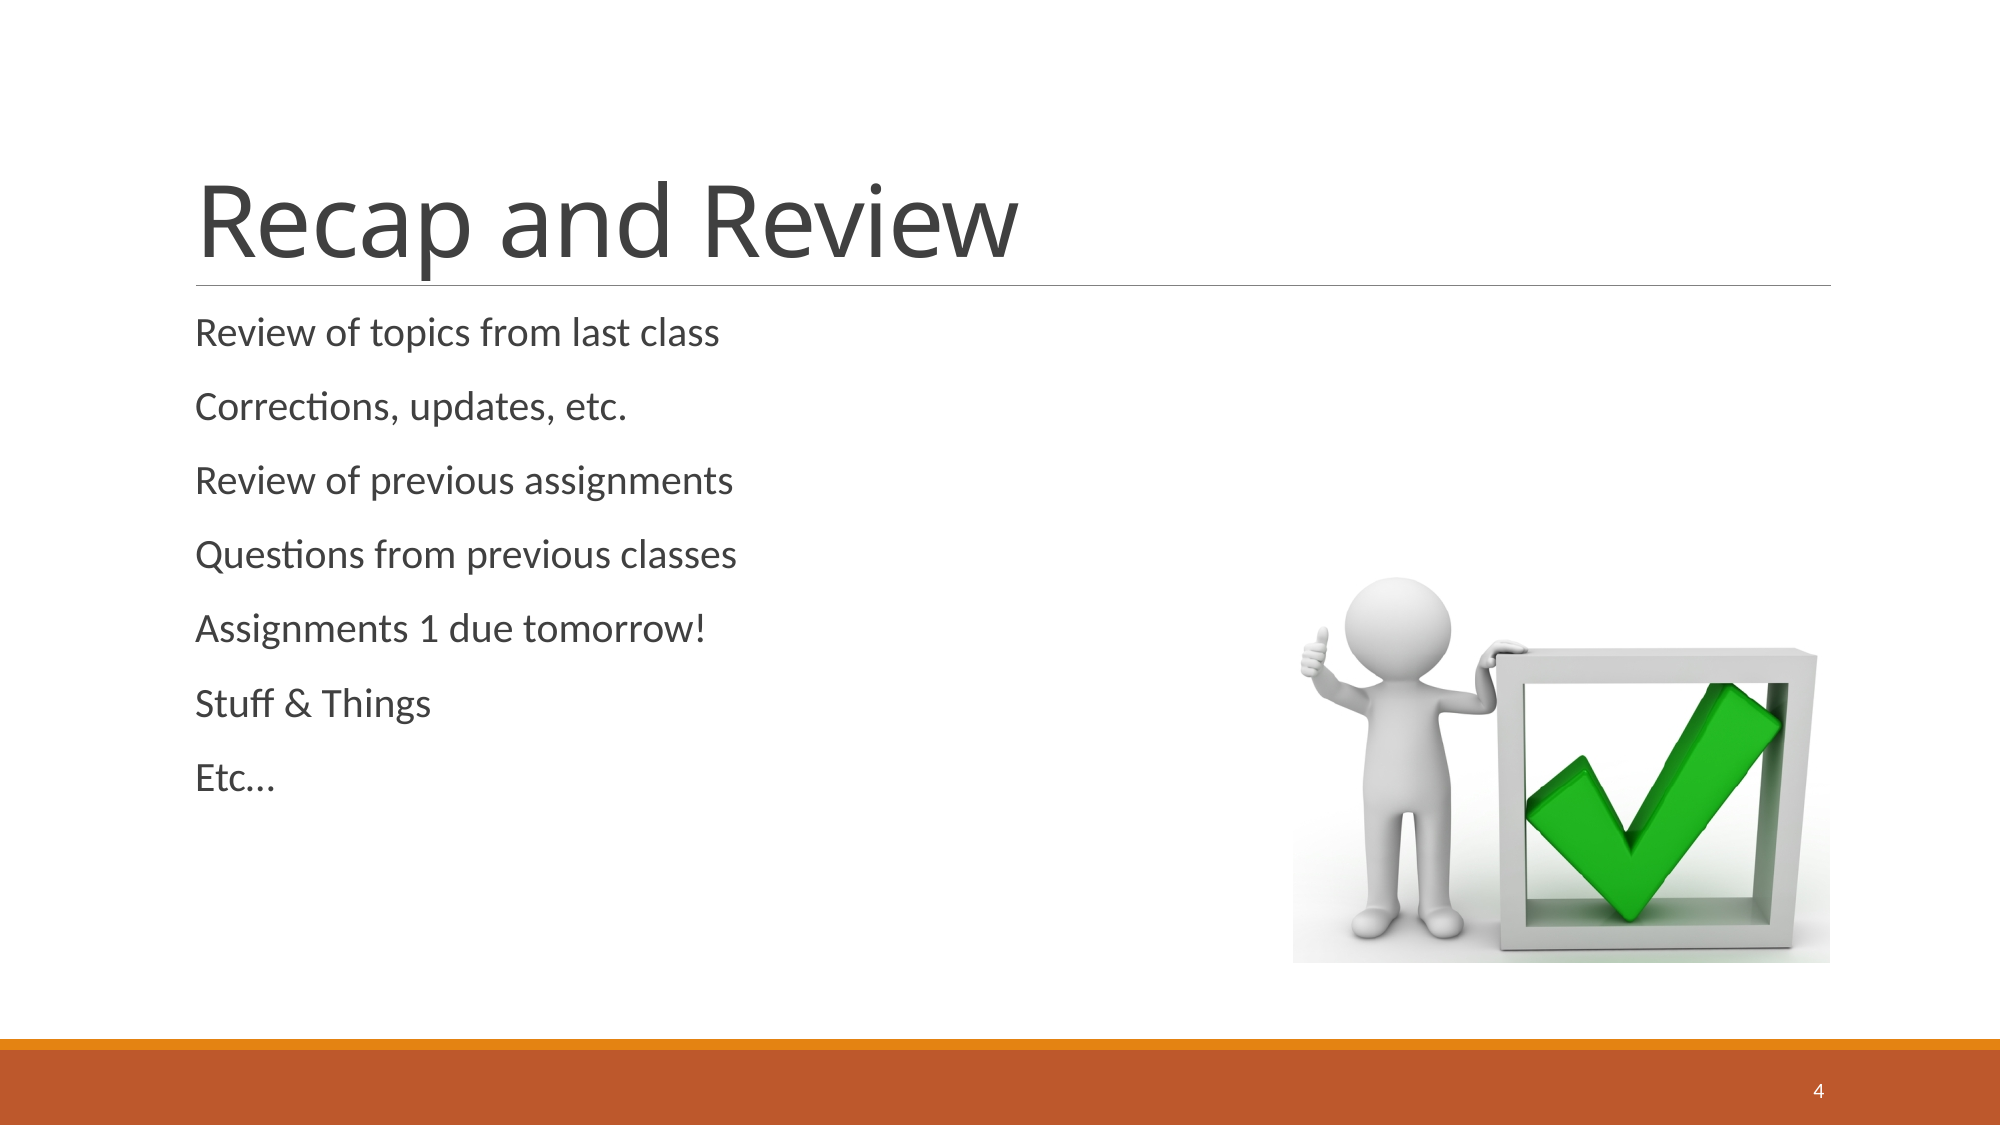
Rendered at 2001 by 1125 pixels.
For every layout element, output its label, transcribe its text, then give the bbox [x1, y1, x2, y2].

slide_number 4 [1624, 1059, 1840, 1120]
title Recap and Review [180, 47, 1830, 285]
list Review of topics from last class Corrections, updates, etc. Review of previous assignments Questions from previous classes Assignments 1 due tomorrow! Stuff & Things Etc… [180, 302, 1830, 963]
picture [1292, 567, 1831, 964]
